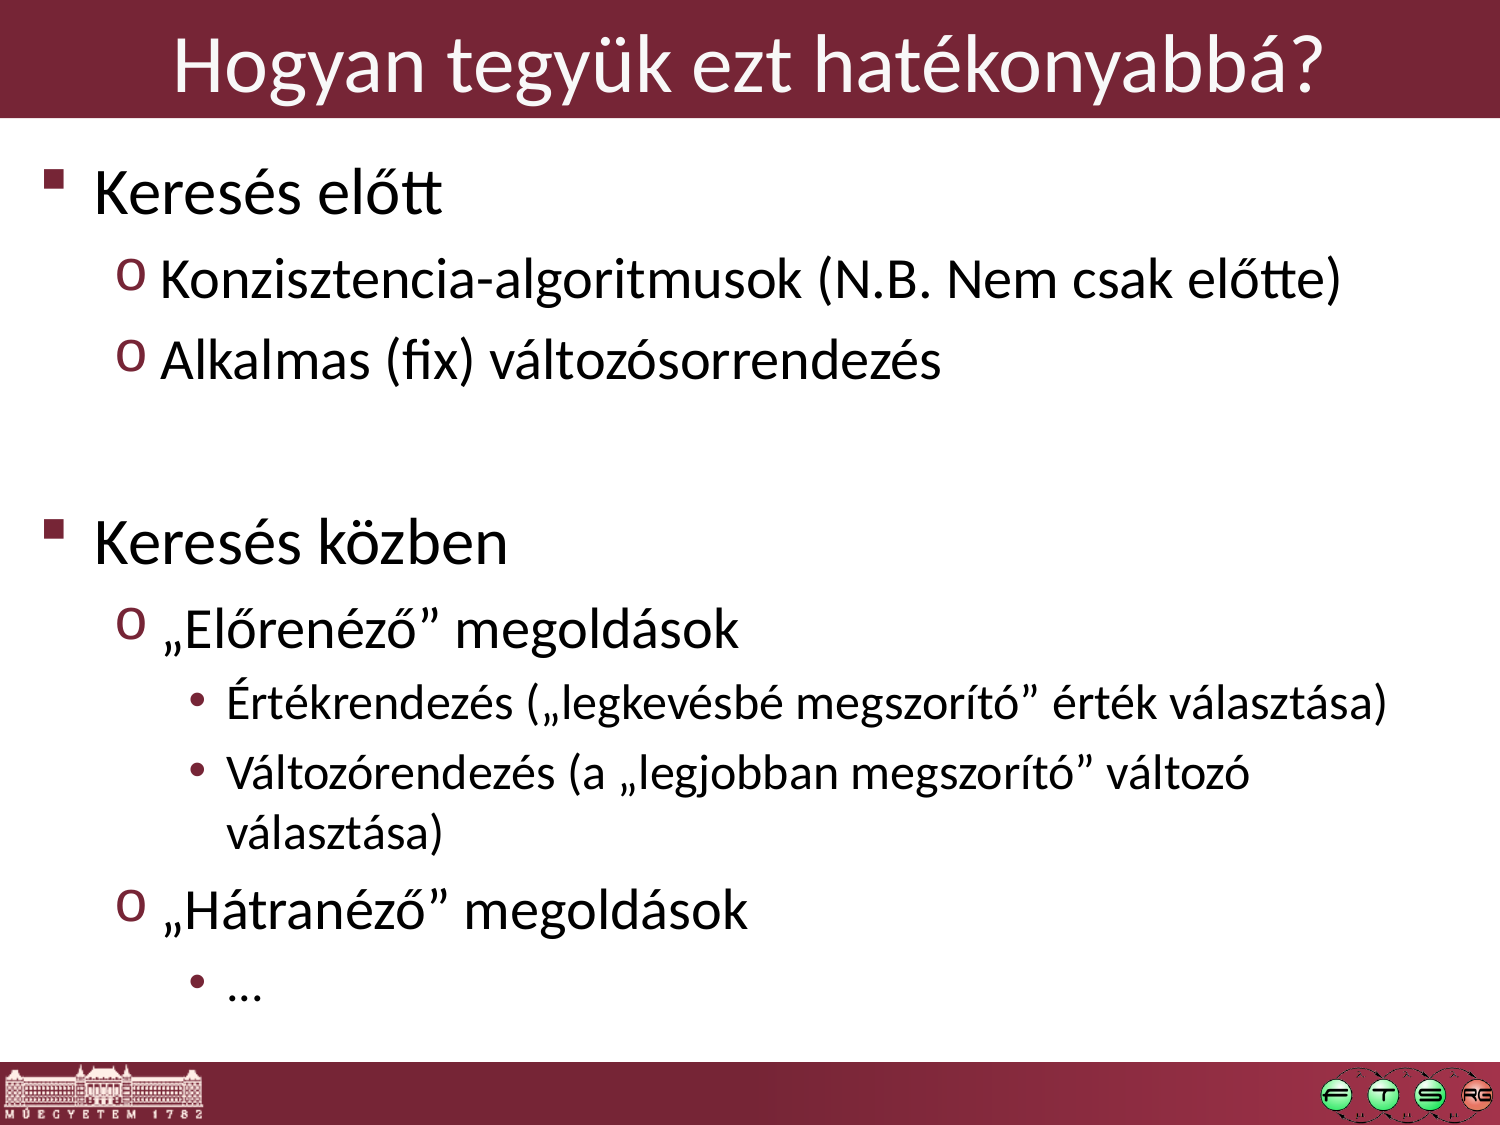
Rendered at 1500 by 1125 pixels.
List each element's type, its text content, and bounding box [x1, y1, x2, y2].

picture [0, 1063, 209, 1123]
list Keresés előtt Konzisztencia-algoritmusok (N.B. Nem csak előtte) Alkalmas (fix) változósorrendezés Keresés közben „Előrenéző” megoldások Értékrendezés („legkevésbé megszorító” érték választása) Változórendezés (a „legjobban megszorító” változó választása) „Hátranéző” megoldások ... [23, 140, 1477, 1048]
title Hogyan tegyük ezt hatékonyabbá? [0, 0, 1500, 119]
picture [1318, 1065, 1494, 1125]
